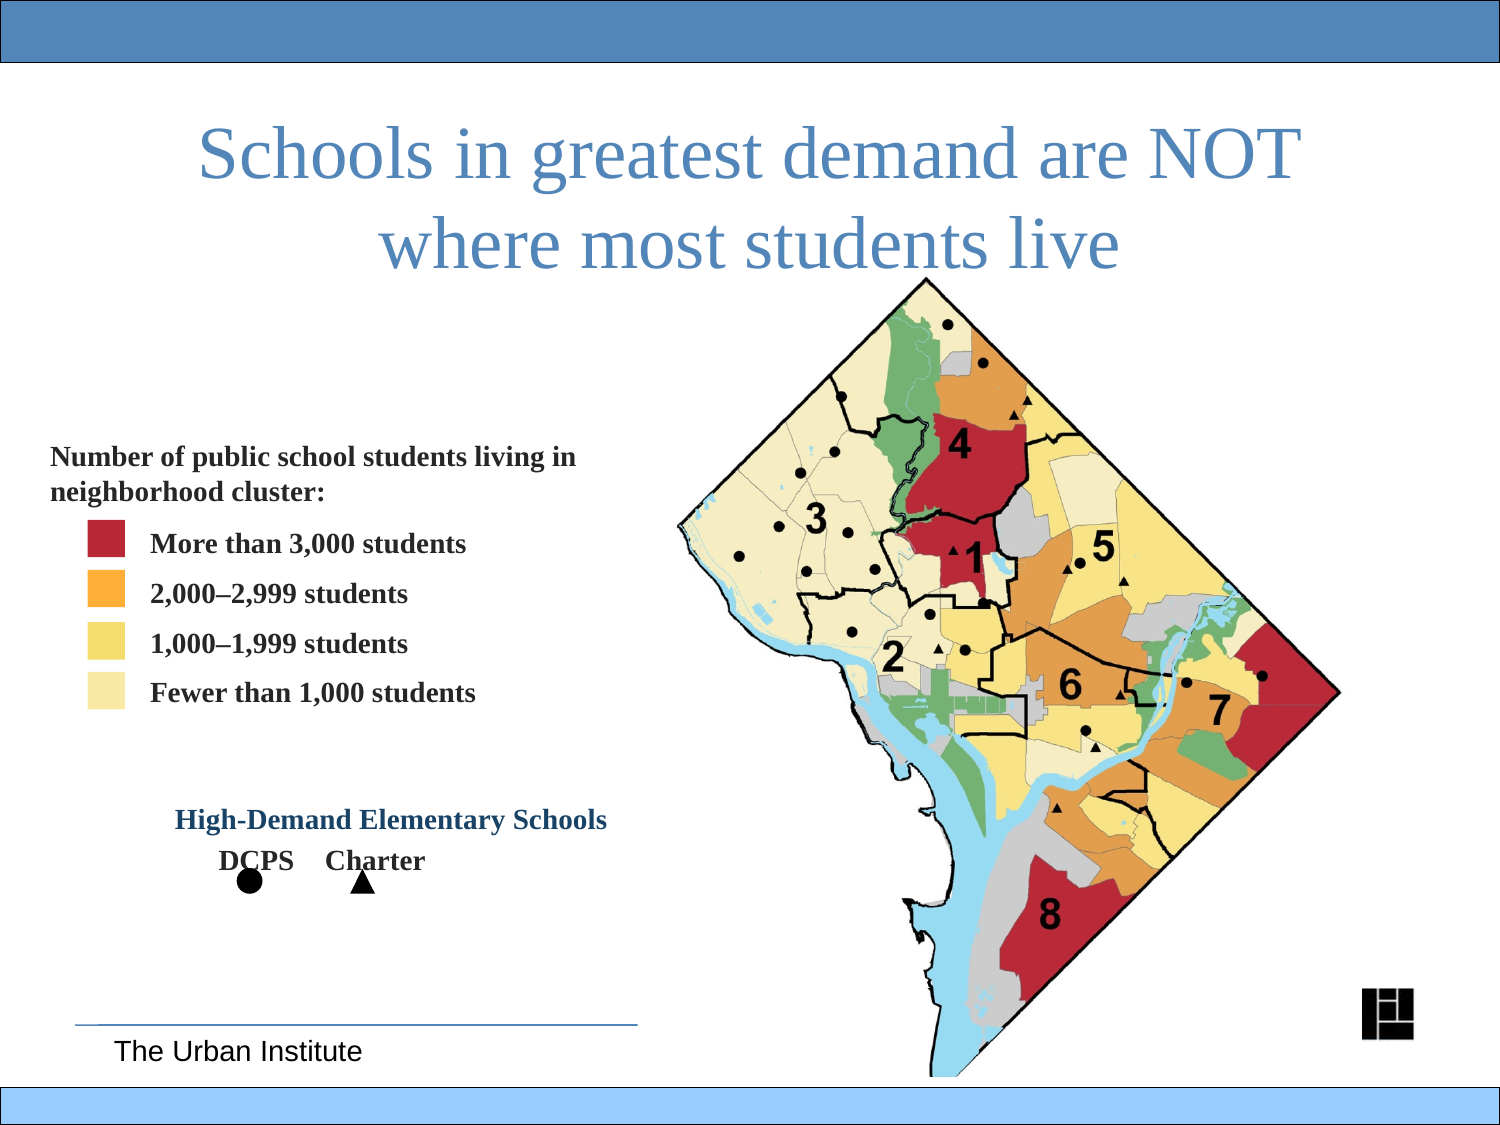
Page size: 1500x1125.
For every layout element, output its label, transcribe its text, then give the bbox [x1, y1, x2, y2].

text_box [174, 799, 751, 911]
picture [637, 273, 1416, 1077]
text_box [49, 437, 776, 710]
title Schools in greatest demand are NOT where most students live [112, 99, 1388, 288]
